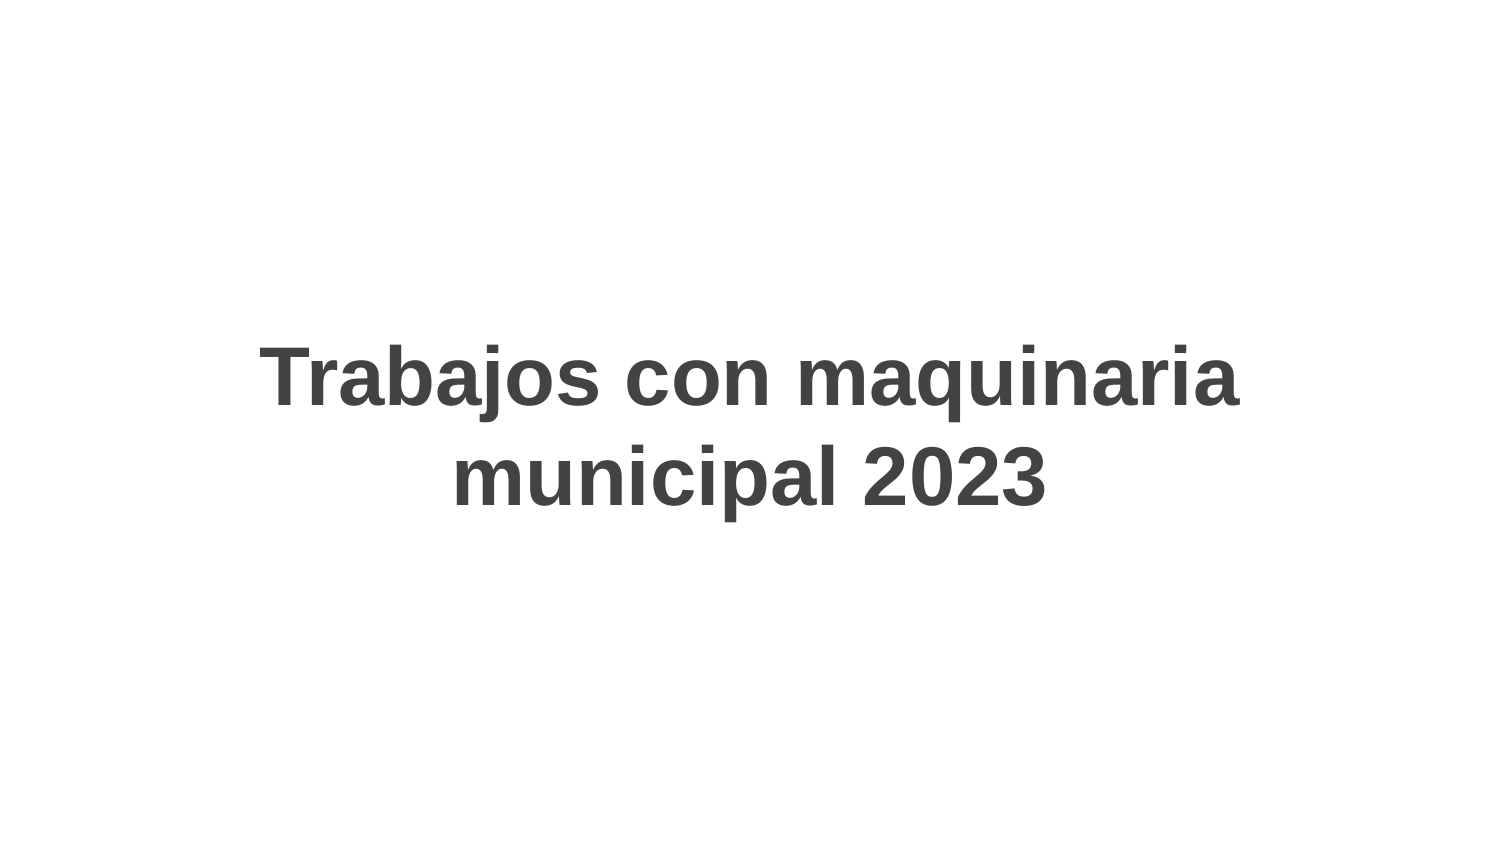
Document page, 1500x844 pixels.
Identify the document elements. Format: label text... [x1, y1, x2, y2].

title Trabajos con maquinaria municipal 2023 [230, 241, 1270, 603]
